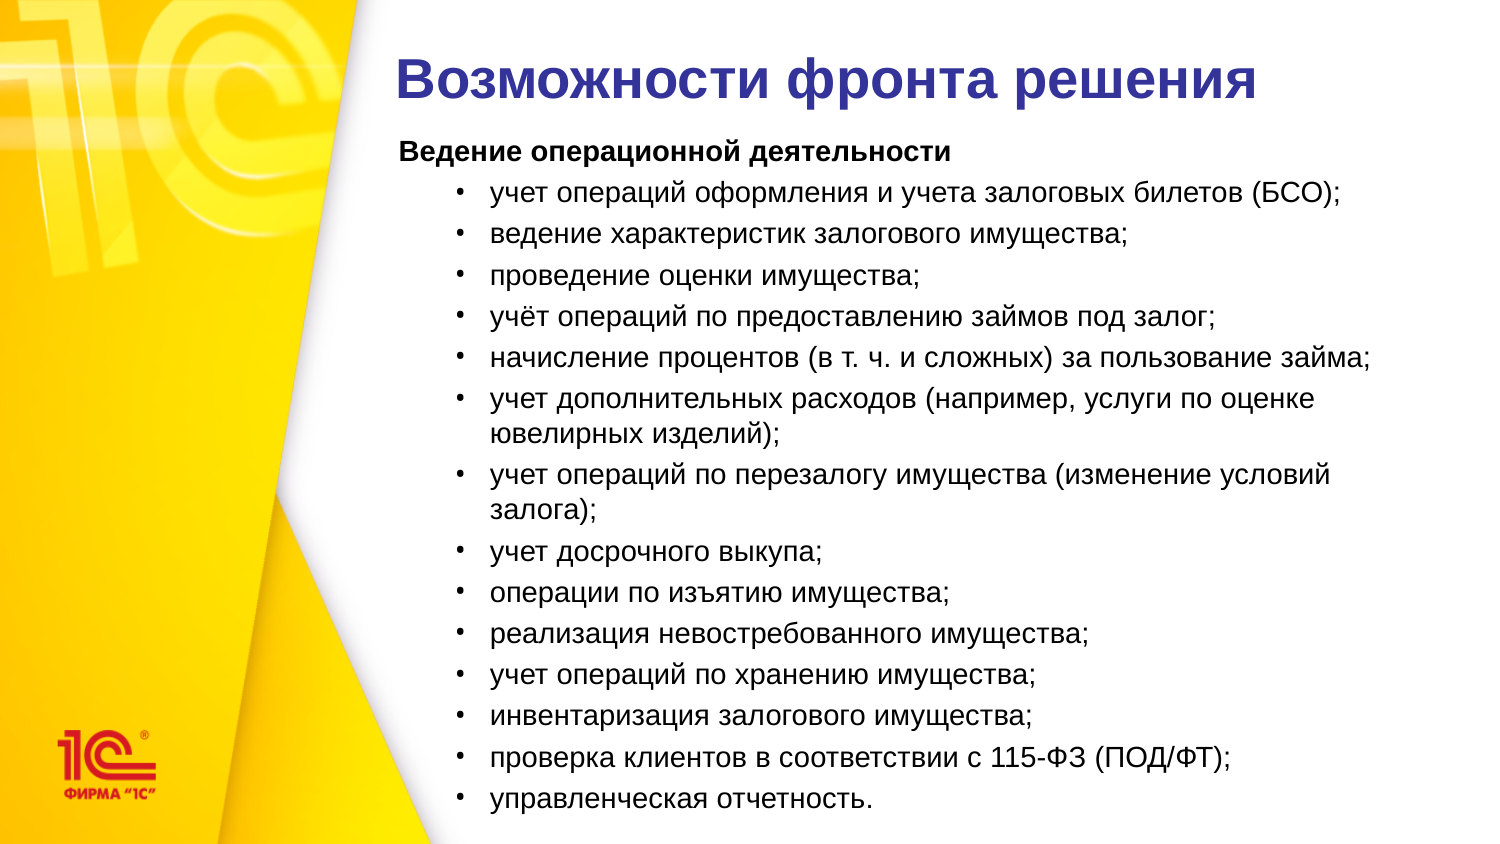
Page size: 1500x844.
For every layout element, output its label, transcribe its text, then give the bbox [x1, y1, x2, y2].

text_box Ведение операционной деятельности учет операций оформления и учета залоговых билетов (БСО); ведение характеристик залогового имущества; проведение оценки имущества; учёт операций по предоставлению займов под залог; начисление процентов (в т. ч. и сложных) за пользование займа; учет дополнительных расходов (например, услуги по оценке ювелирных изделий); учет операций по перезалогу имущества (изменение условий залога); учет досрочного выкупа; операции по изъятию имущества; реализация невостребованного имущества; учет операций по хранению имущества; инвентаризация залогового имущества; проверка клиентов в соответствии с 115-ФЗ (ПОД/ФТ); управленческая отчетность. [387, 126, 1416, 820]
picture [0, 0, 1046, 844]
text_box Возможности фронта решения [395, 37, 1416, 126]
